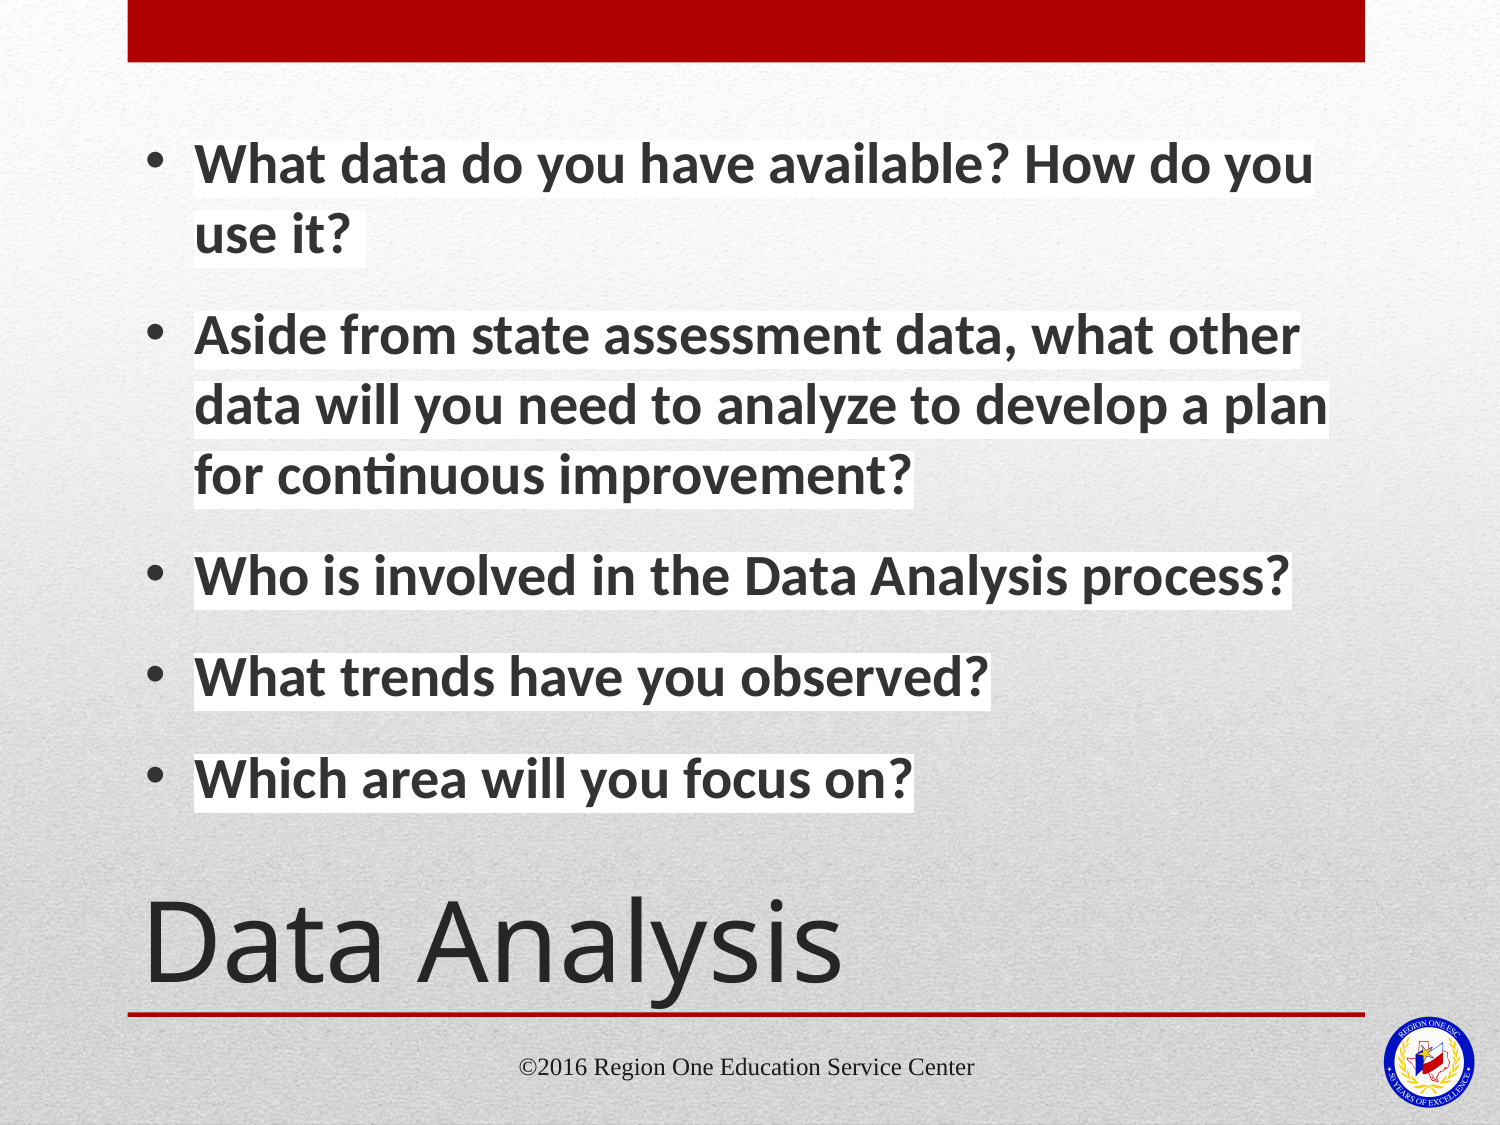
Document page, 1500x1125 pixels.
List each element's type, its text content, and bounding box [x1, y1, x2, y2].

list What data do you have available? How do you use it? Aside from state assessment data, what other data will you need to analyze to develop a plan for continuous improvement? Who is involved in the Data Analysis process? What trends have you observed? Which area will you focus on? [109, 109, 1366, 683]
title Data Analysis [125, 750, 1238, 1013]
footer ©2016 Region One Education Service Center [131, 1035, 1363, 1096]
picture [1382, 1015, 1476, 1108]
